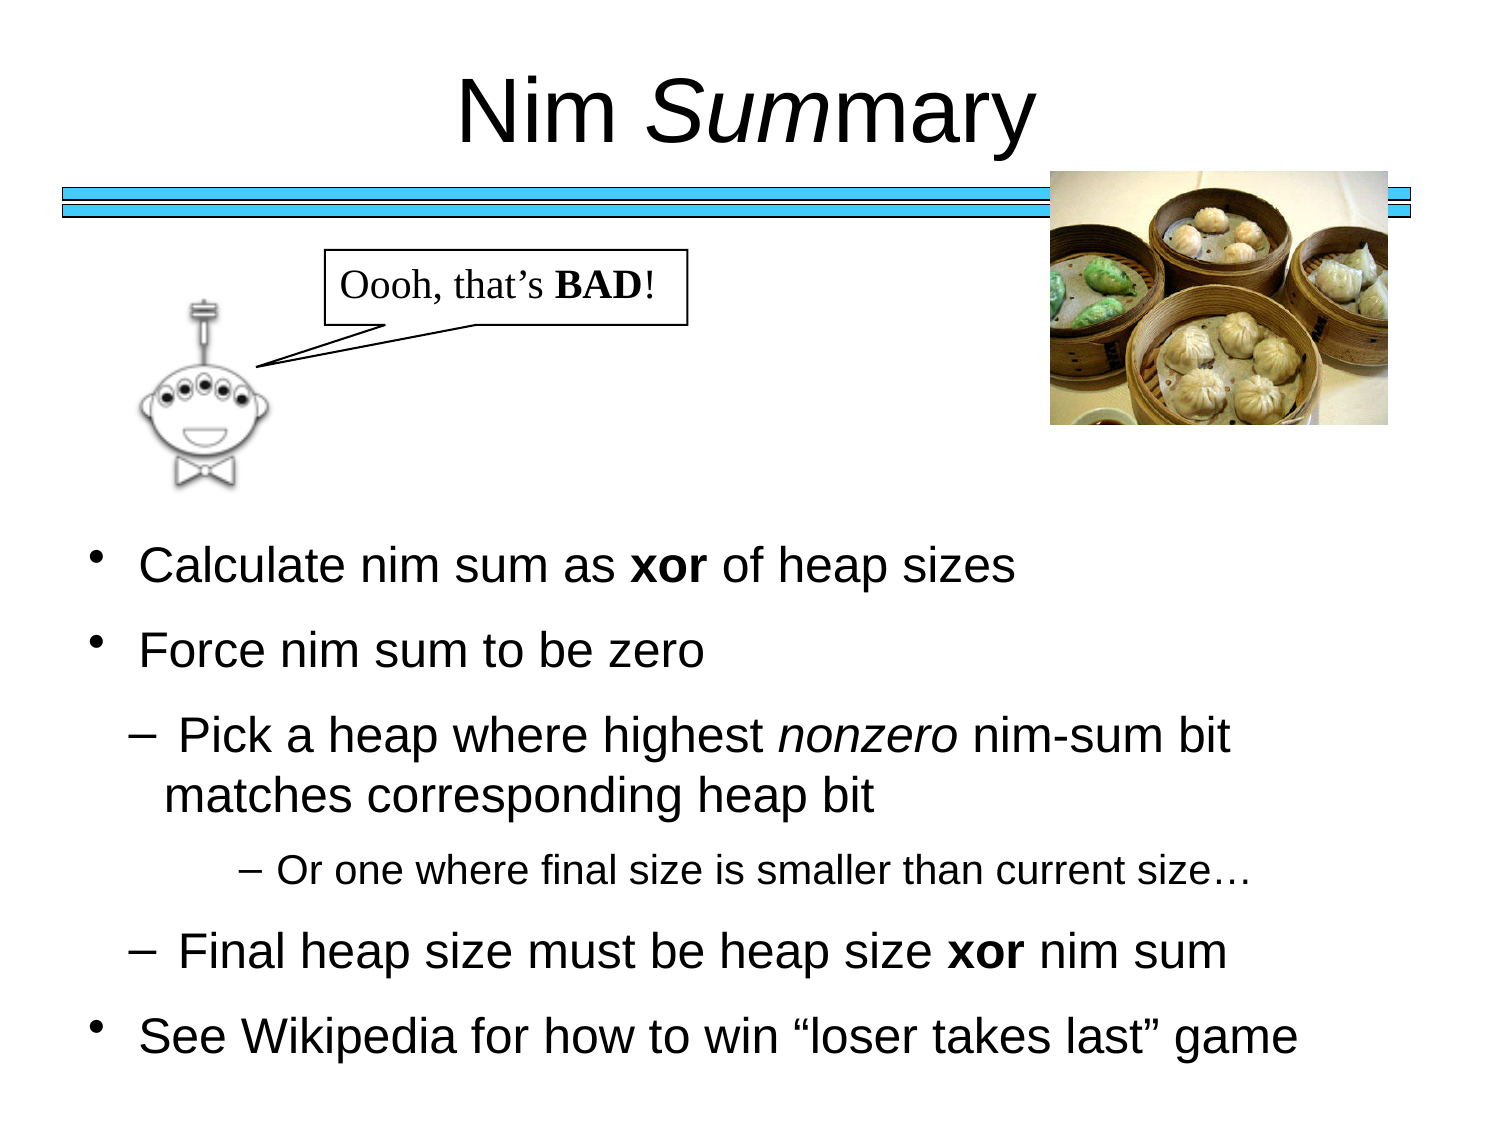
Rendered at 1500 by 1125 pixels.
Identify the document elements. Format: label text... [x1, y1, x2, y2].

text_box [62, 187, 1044, 218]
text_box Calculate nim sum as xor of heap sizes Force nim sum to be zero Pick a heap where highest nonzero nim-sum bit matches corresponding heap bit Or one where final size is smaller than current size… Final heap size must be heap size xor nim sum See Wikipedia for how to win “loser takes last” game [74, 524, 1400, 1063]
picture [1049, 171, 1388, 426]
title Nim Summary [112, 0, 1388, 185]
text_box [1391, 187, 1411, 218]
text_box Oooh, that’s BAD! [288, 249, 688, 361]
picture [124, 287, 284, 505]
